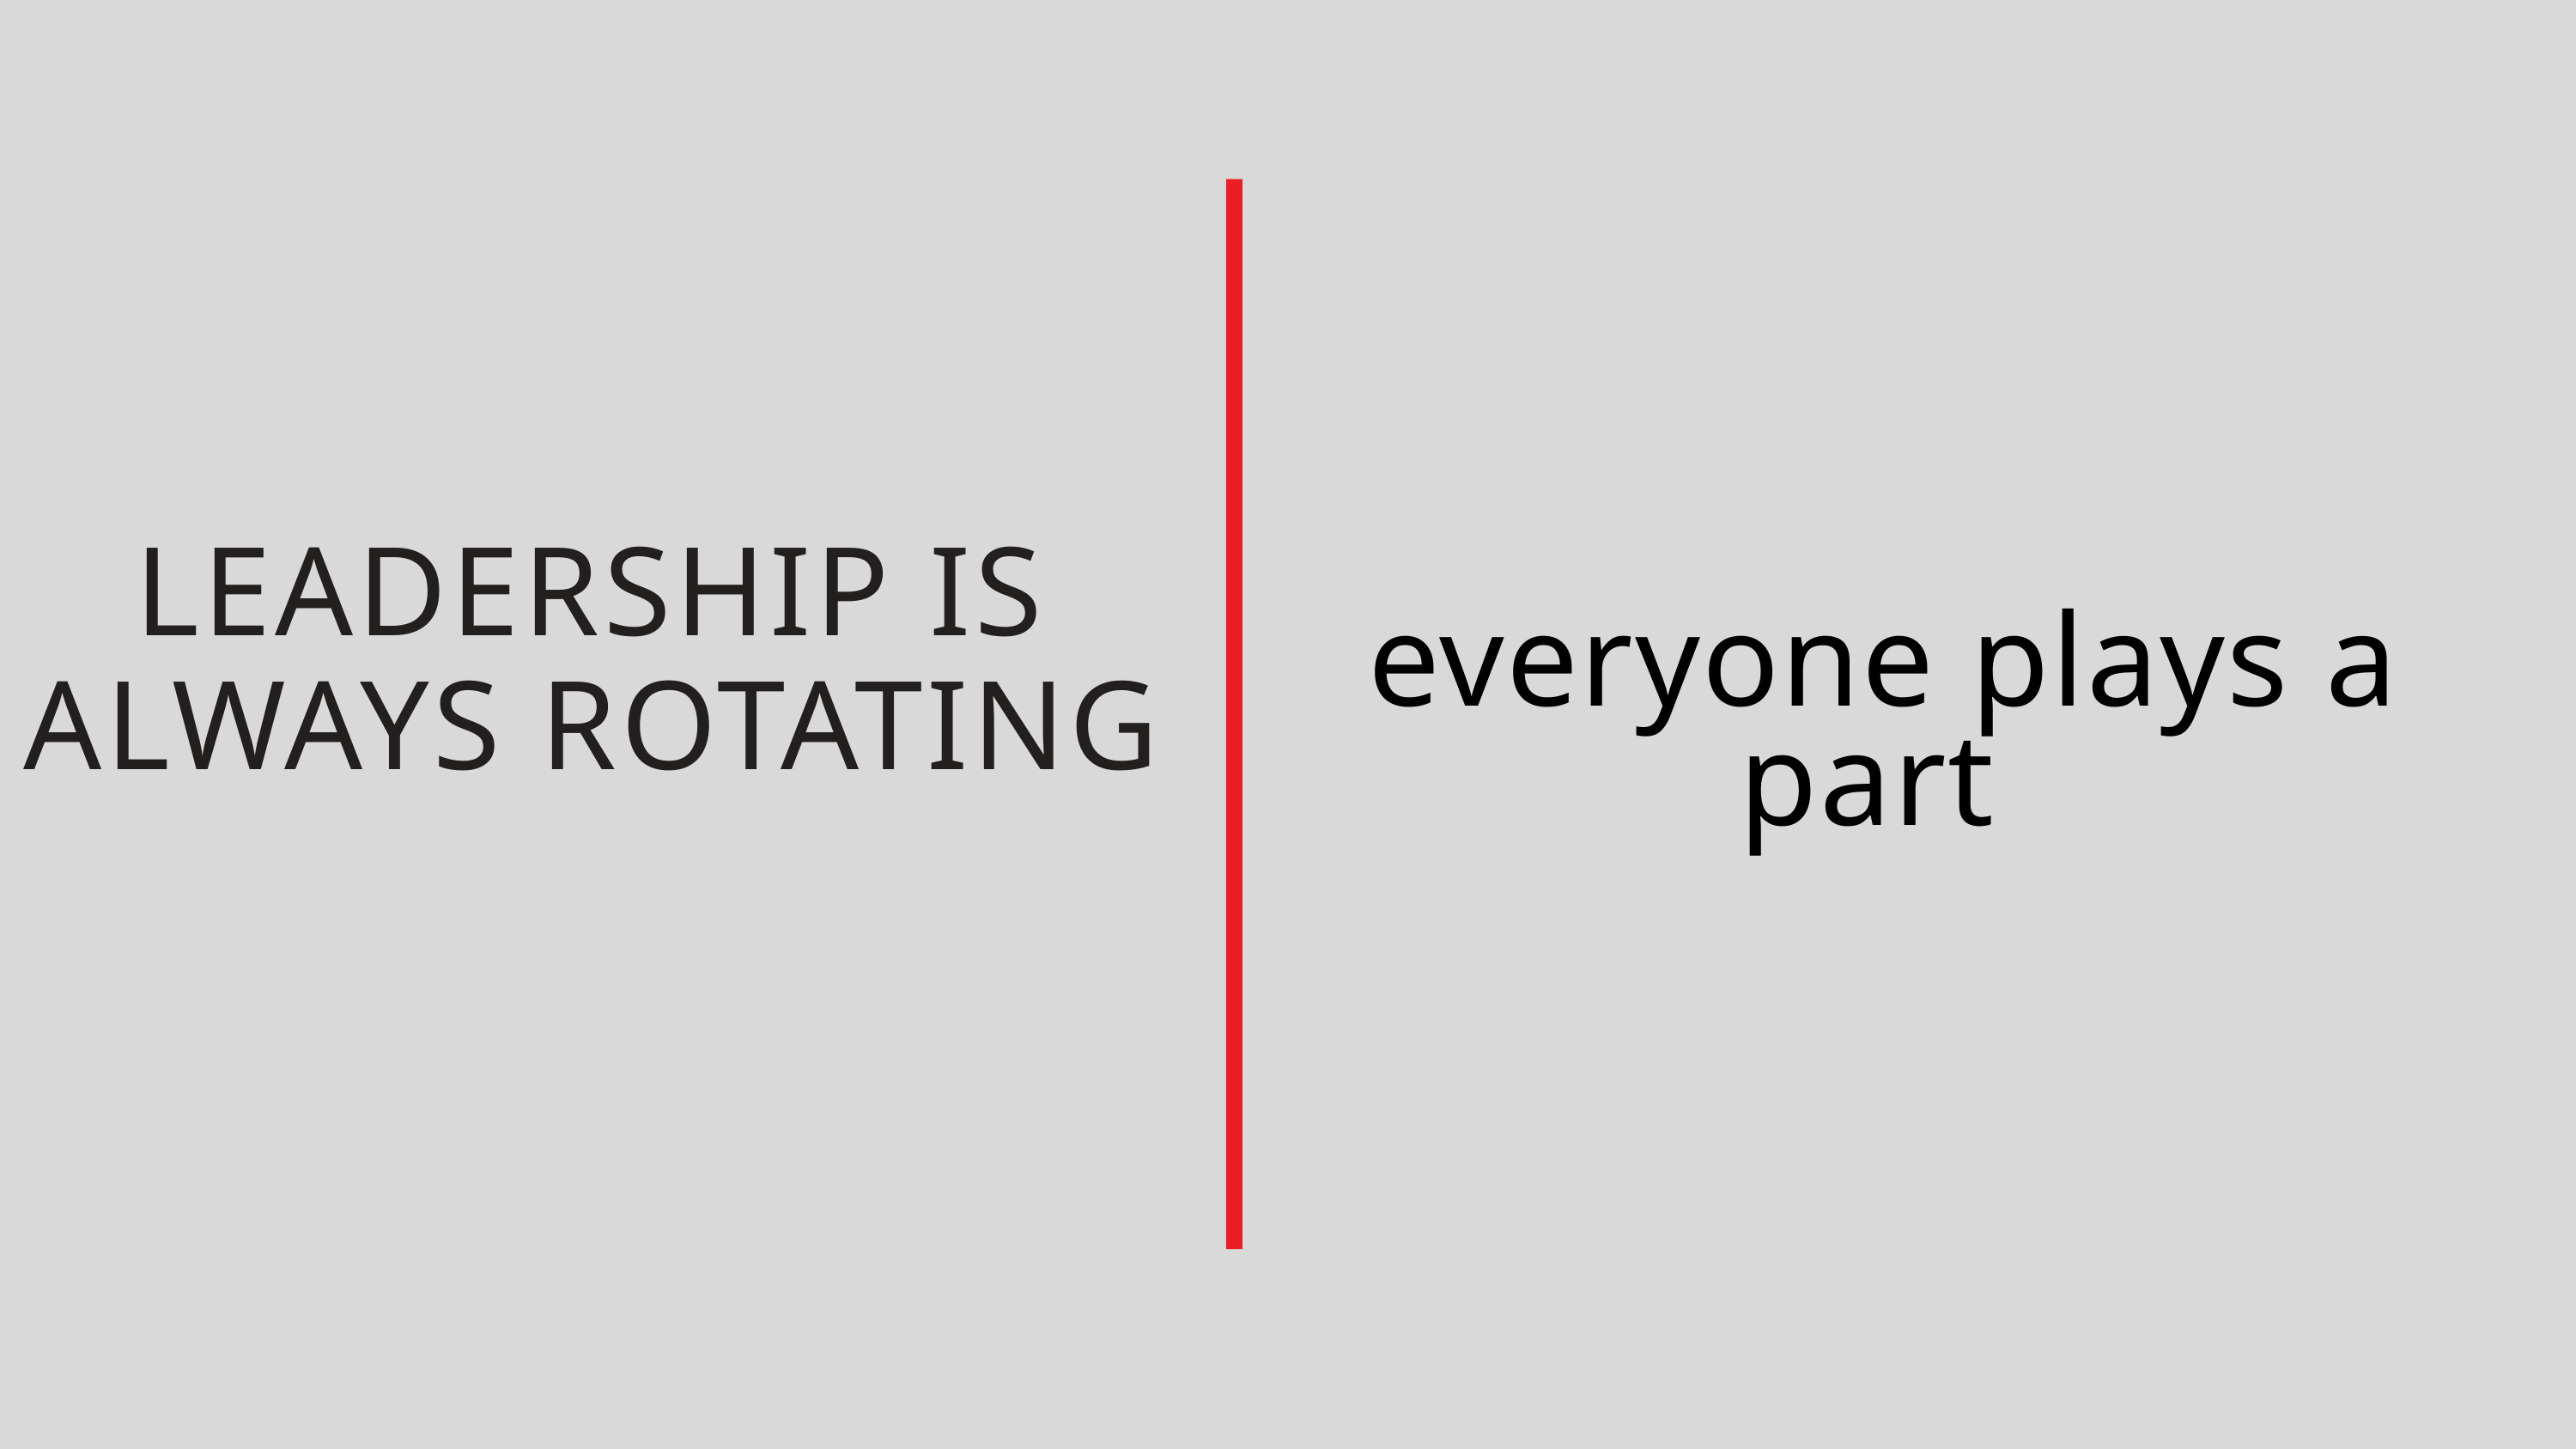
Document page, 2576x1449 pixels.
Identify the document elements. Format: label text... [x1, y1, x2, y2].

text_box everyone plays a part [1288, 613, 2482, 852]
text_box LEADERSHIP IS ALWAYS ROTATING [0, 524, 1183, 795]
